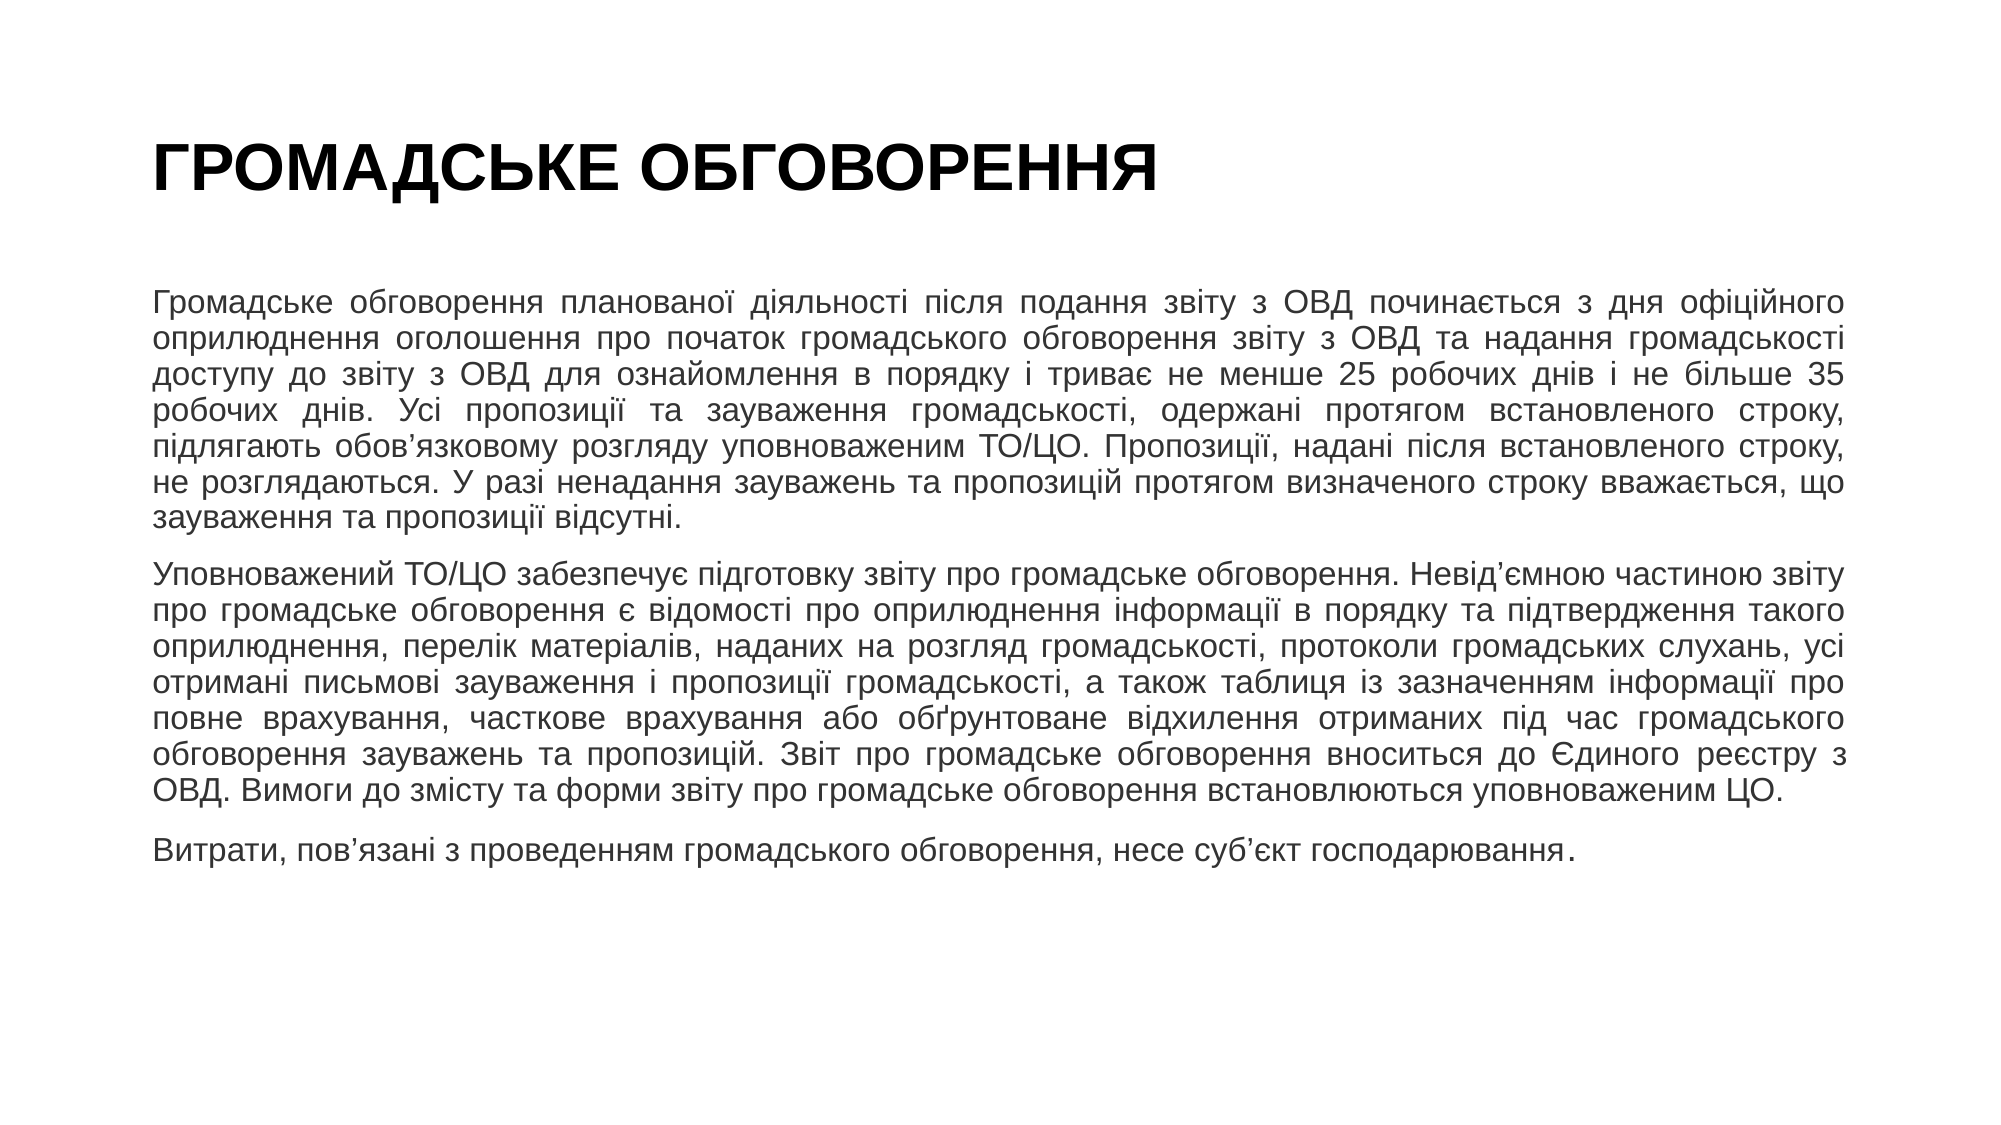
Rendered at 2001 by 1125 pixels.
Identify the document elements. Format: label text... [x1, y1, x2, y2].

title Громадське обговорення [137, 59, 1863, 277]
list Громадське обговорення планованої діяльності після подання звіту з ОВД починається з дня офіційного оприлюднення оголошення про початок громадського обговорення звіту з ОВД та надання громадськості доступу до звіту з ОВД для ознайомлення в порядку і триває не менше 25 робочих днів і не більше 35 робочих днів. Усі пропозиції та зауваження громадськості, одержані протягом встановленого строку, підлягають обов’язковому розгляду уповноваженим ТО/ЦО. Пропозиції, надані після встановленого строку, не розглядаються. У разі ненадання зауважень та пропозицій протягом визначеного строку вважається, що зауваження та пропозиції відсутні. Уповноважений ТО/ЦО забезпечує підготовку звіту про громадське обговорення. Невід’ємною частиною звіту про громадське обговорення є відомості про оприлюднення інформації в порядку та підтвердження такого оприлюднення, перелік матеріалів, наданих на розгляд громадськості, протоколи громадських слухань, усі отримані письмові зауваження і пропозиції громадськості, а також таблиця із зазначенням інформації про повне врахування, часткове врахування або обґрунтоване відхилення отриманих під час громадського обговорення зауважень та пропозицій. Звіт про громадське обговорення вноситься до Єдиного реєстру з ОВД. Вимоги до змісту та форми звіту про громадське обговорення встановлюються уповноваженим ЦО. Витрати, пов’язані з проведенням громадського обговорення, несе суб’єкт господарювання. [137, 277, 1863, 992]
